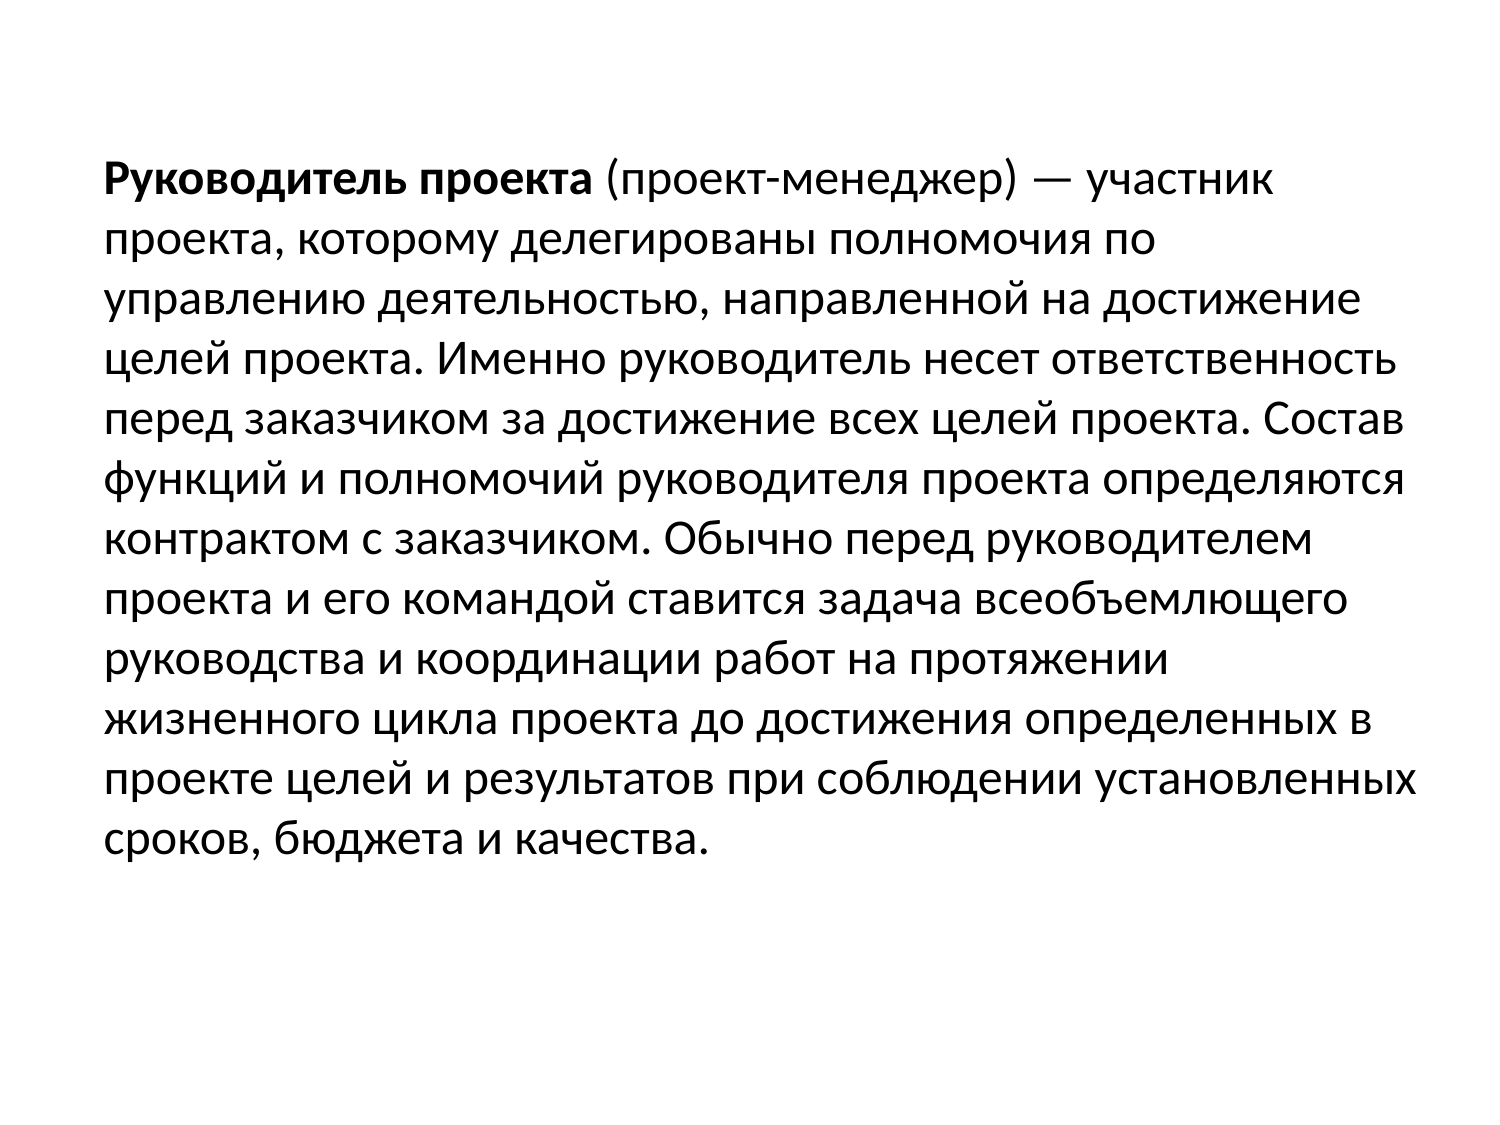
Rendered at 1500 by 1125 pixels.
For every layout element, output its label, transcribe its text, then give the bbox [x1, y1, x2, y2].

list Руководитель проекта (проект-менеджер) — участник проекта, которому делегированы полномочия по управлению деятельностью, направленной на достижение целей проекта. Именно руководитель несет ответственность перед заказчиком за достижение всех целей проекта. Состав функций и полномочий руководителя проекта определяются контрактом с заказчиком. Обычно перед руководителем проекта и его командой ставится задача всеобъемлющего руководства и координации работ на протяжении жизненного цикла проекта до достижения определенных в проекте целей и результатов при соблюдении установленных сроков, бюджета и качества. [88, 137, 1439, 880]
